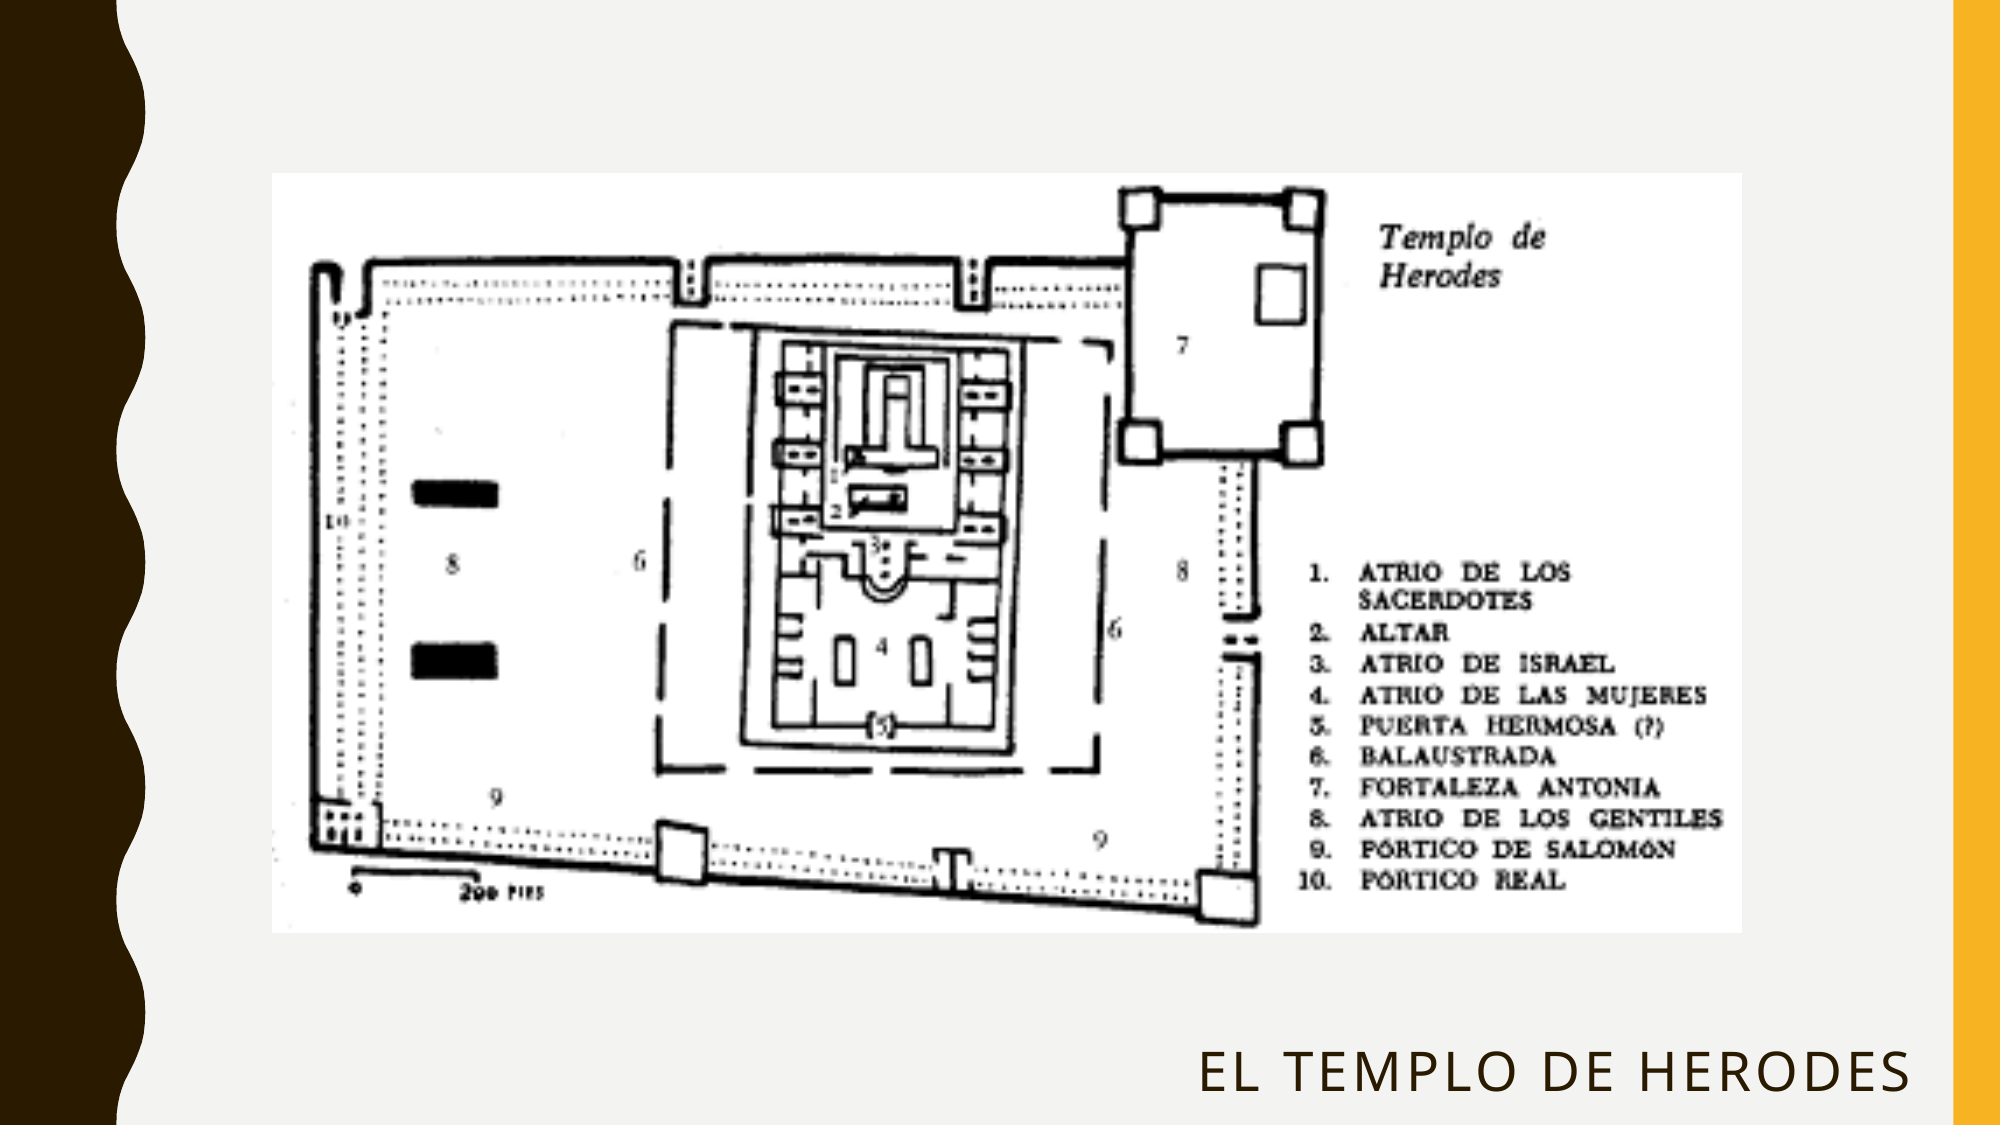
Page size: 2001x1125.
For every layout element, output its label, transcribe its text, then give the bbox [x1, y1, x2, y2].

text_box EL templo de herodes [1165, 1022, 1944, 1125]
picture [272, 173, 1742, 933]
